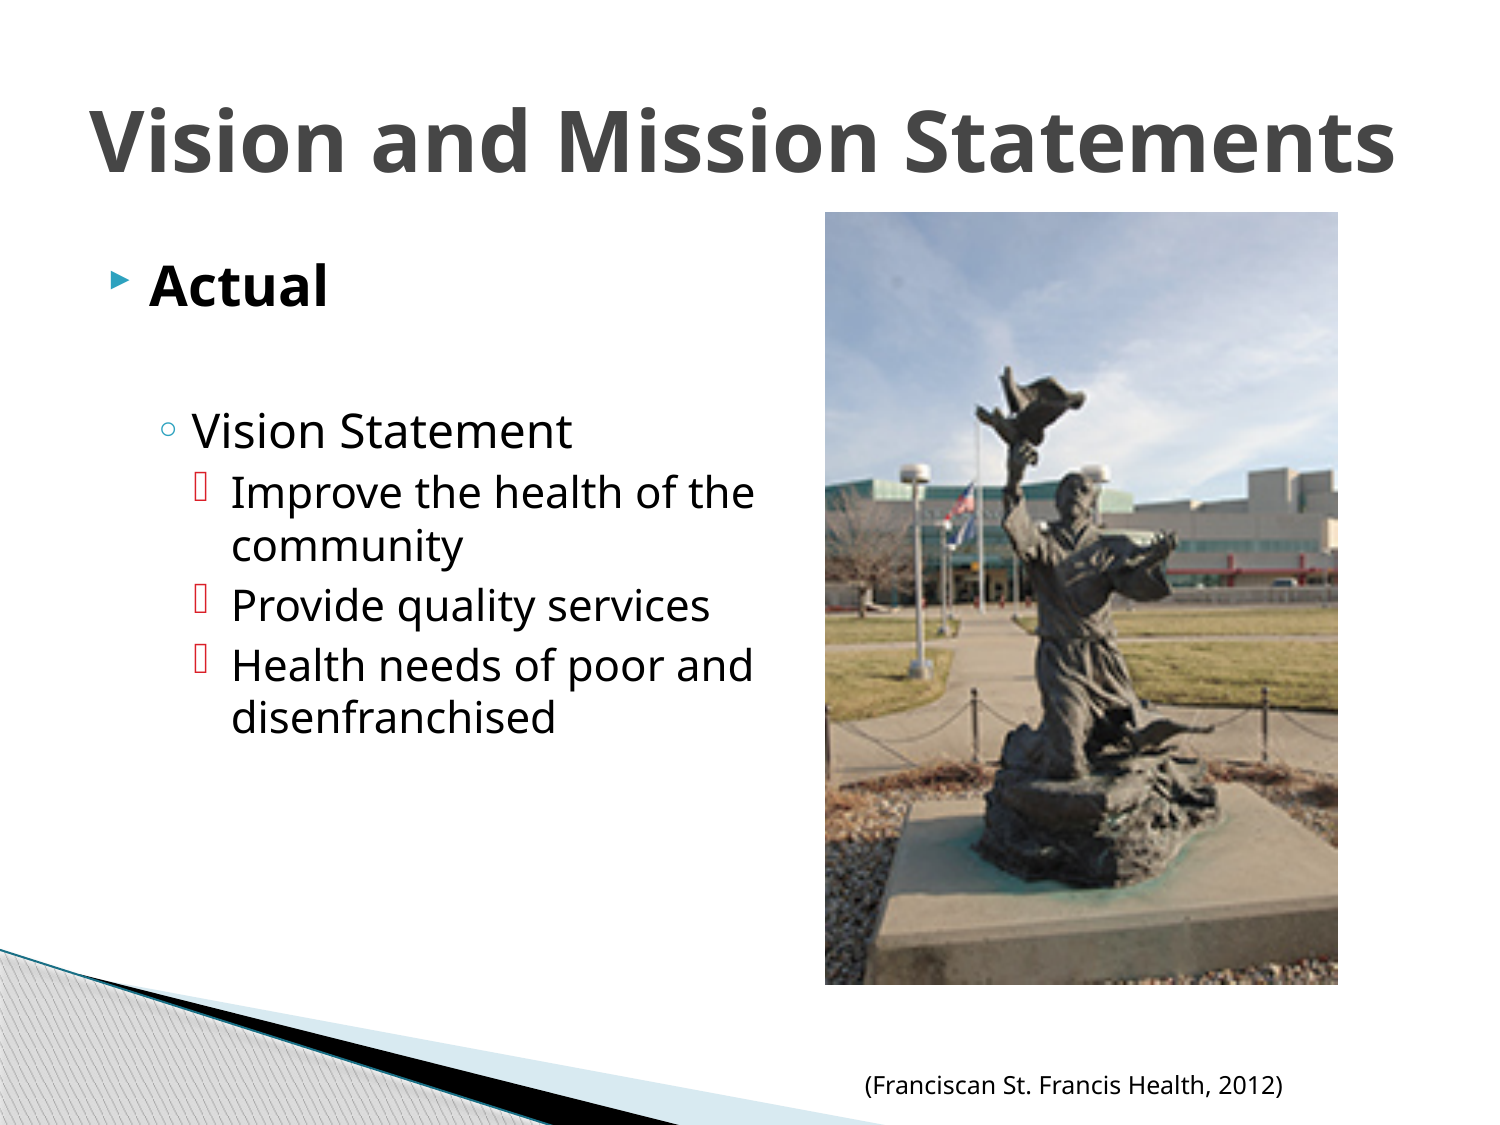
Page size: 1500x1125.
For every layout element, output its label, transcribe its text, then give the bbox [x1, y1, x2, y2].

text_box (Franciscan St. Francis Health, 2012) [849, 1062, 1500, 1107]
picture [824, 212, 1338, 985]
title Vision and Mission Statements [75, 45, 1425, 233]
list Actual Vision Statement Improve the health of the community Provide quality services Health needs of poor and disenfranchised [75, 243, 818, 986]
